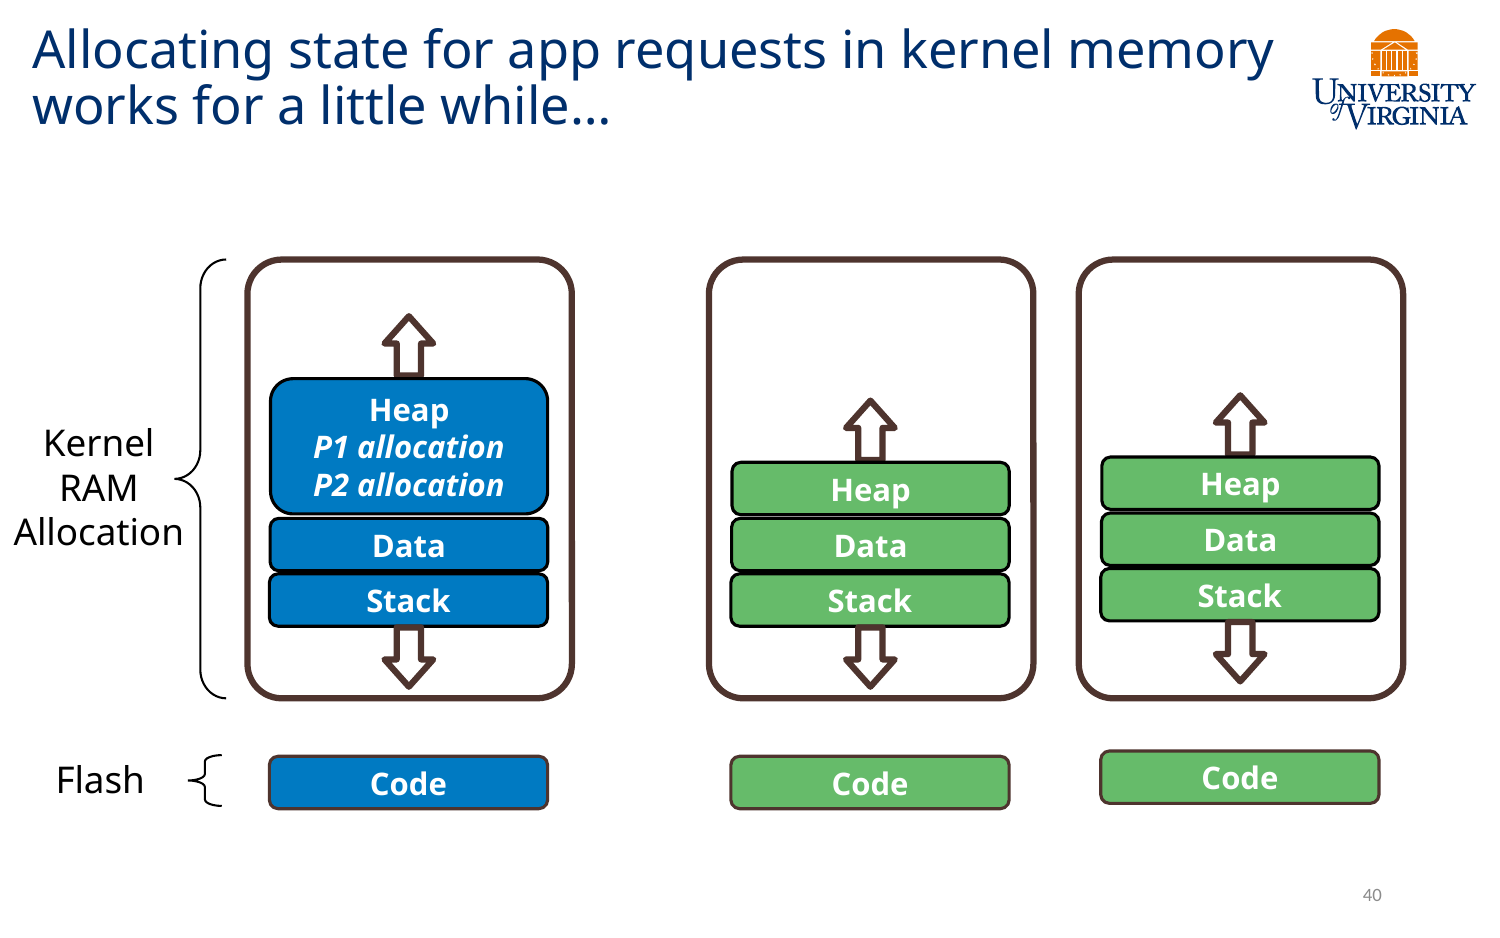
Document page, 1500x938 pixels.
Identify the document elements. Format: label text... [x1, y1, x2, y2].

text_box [708, 259, 1034, 811]
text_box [6, 259, 572, 811]
title Allocating state for app requests in kernel memory works for a little while… [17, 14, 1297, 145]
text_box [1078, 259, 1404, 805]
slide_number 40 [1059, 868, 1397, 919]
